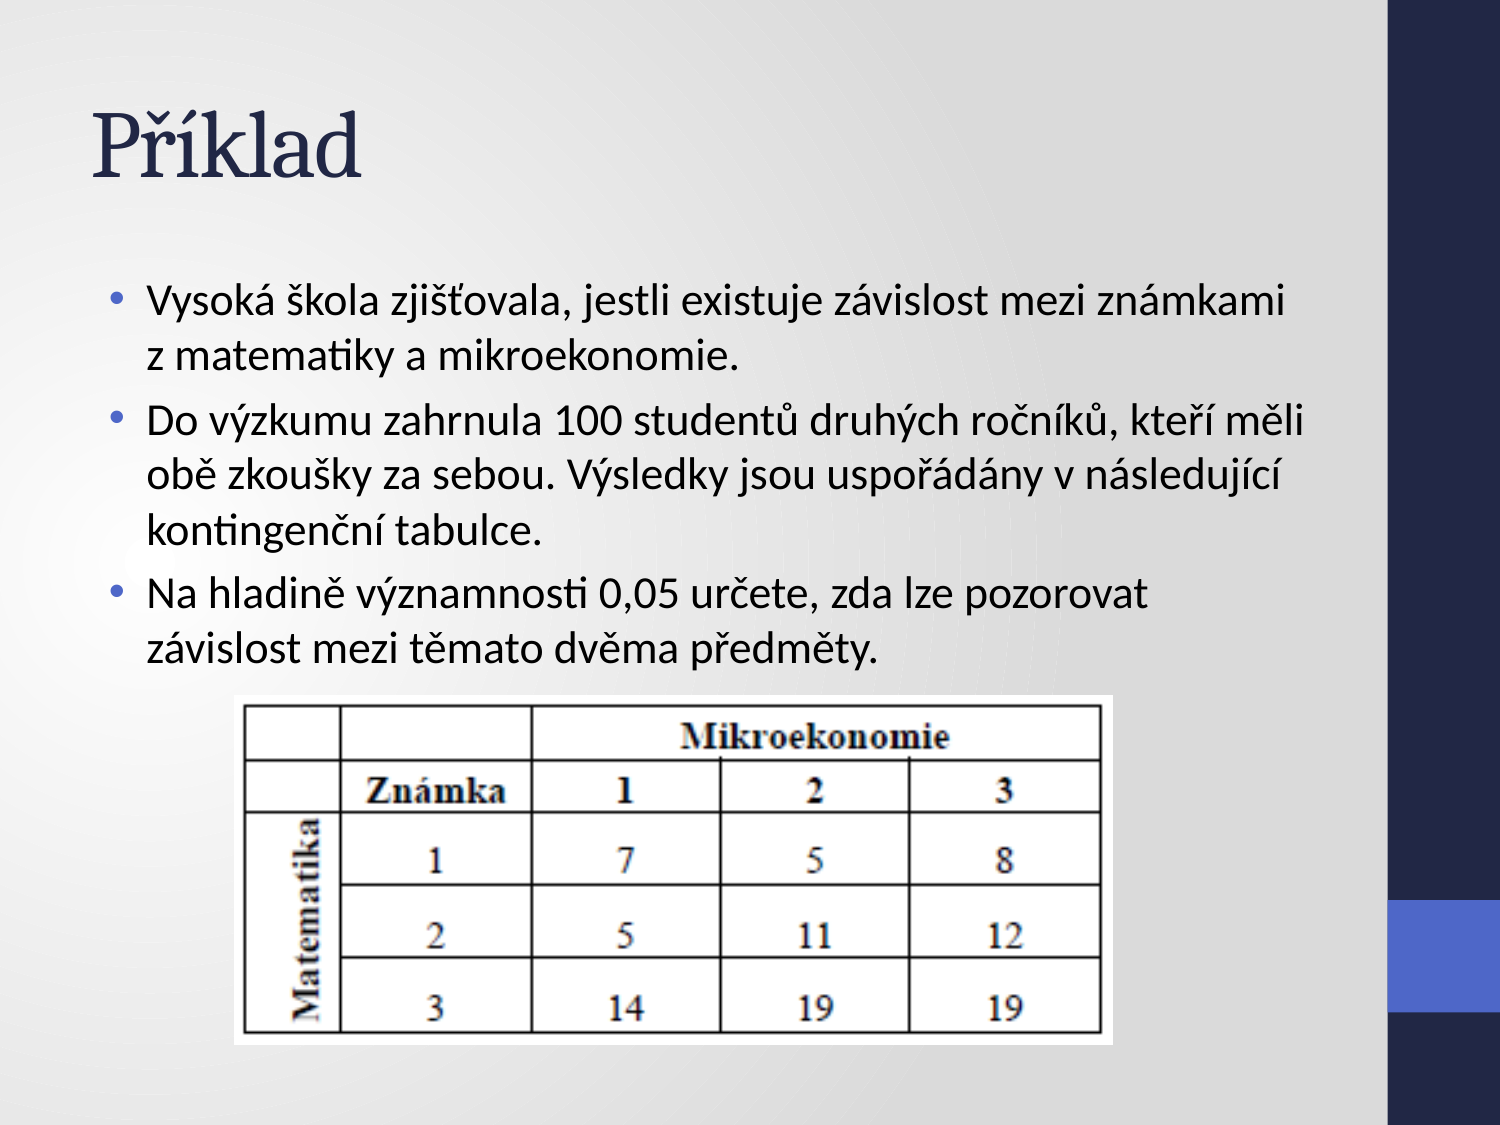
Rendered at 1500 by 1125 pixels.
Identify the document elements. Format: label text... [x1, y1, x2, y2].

title Příklad [75, 45, 1325, 233]
picture [233, 694, 1114, 1045]
list Vysoká škola zjišťovala, jestli existuje závislost mezi známkami z matematiky a mikroekonomie. Do výzkumu zahrnula 100 studentů druhých ročníků, kteří měli obě zkoušky za sebou. Výsledky jsou uspořádány v následující kontingenční tabulce. Na hladině významnosti 0,05 určete, zda lze pozorovat závislost mezi těmato dvěma předměty. [75, 262, 1325, 1050]
